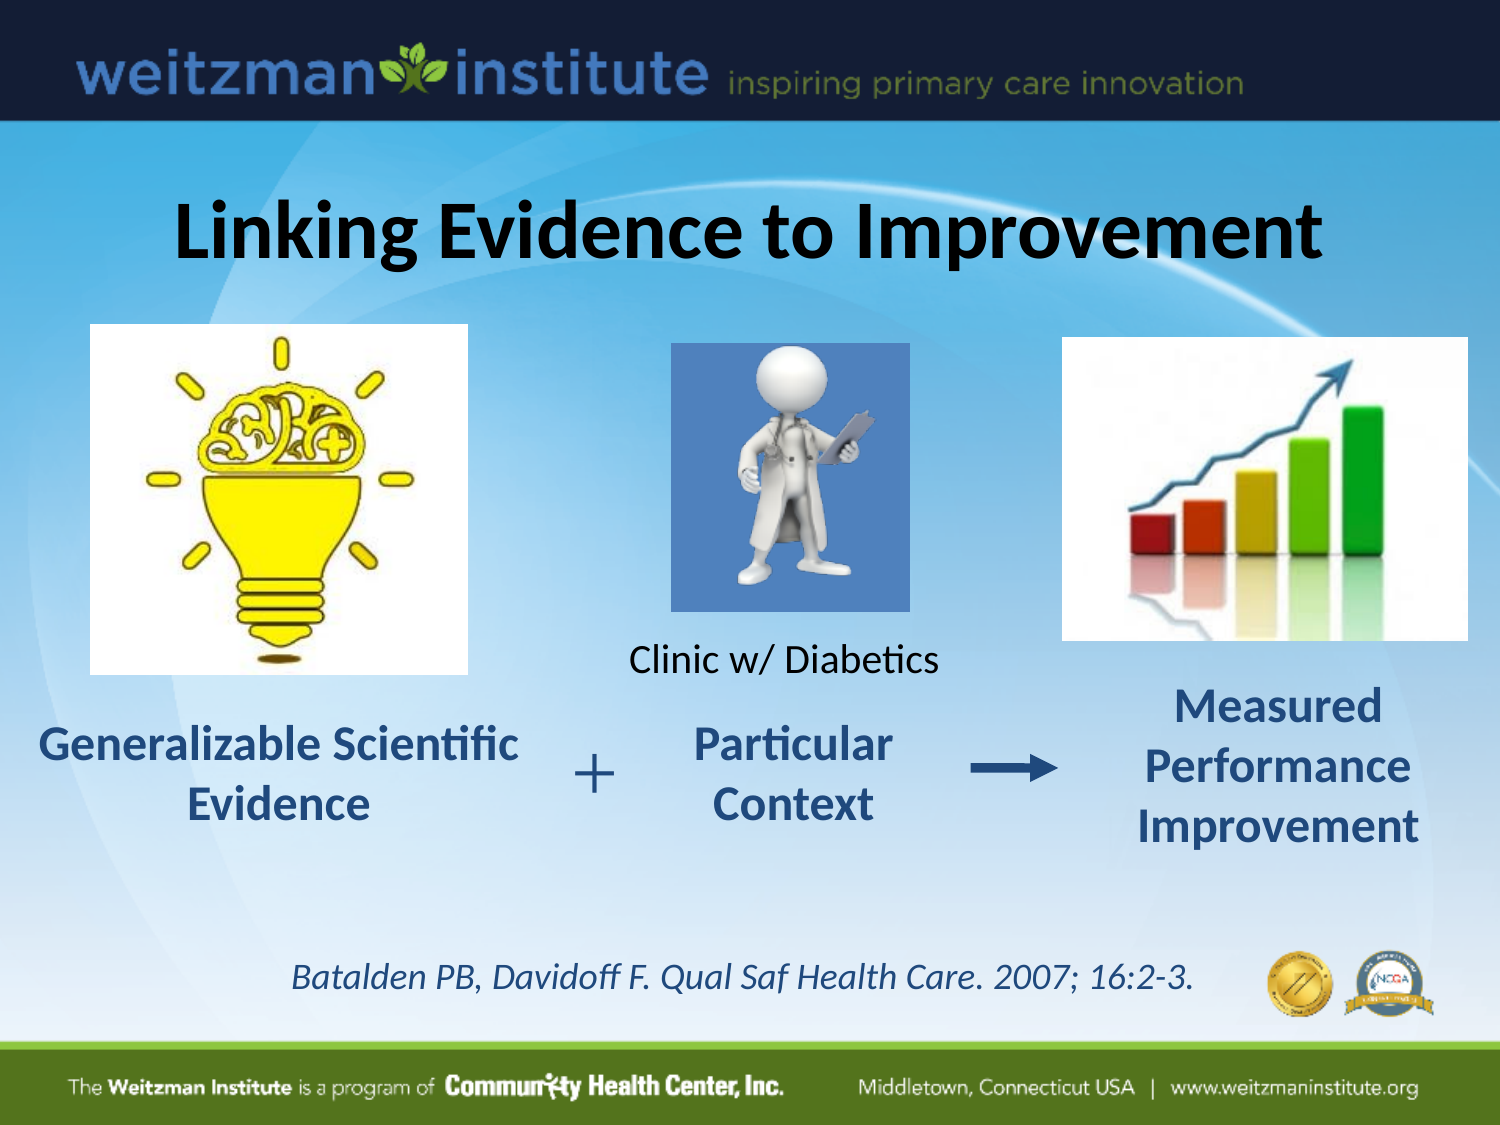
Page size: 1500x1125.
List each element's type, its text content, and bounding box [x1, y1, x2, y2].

picture [0, 0, 1500, 163]
text_box Batalden PB, Davidoff F. Qual Saf Health Care. 2007; 16:2-3. [276, 944, 1211, 1005]
picture [0, 288, 1500, 1125]
text_box Clinic w/ Diabetics [614, 624, 955, 663]
title Linking Evidence to Improvement [0, 163, 1500, 288]
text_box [10, 665, 1485, 863]
